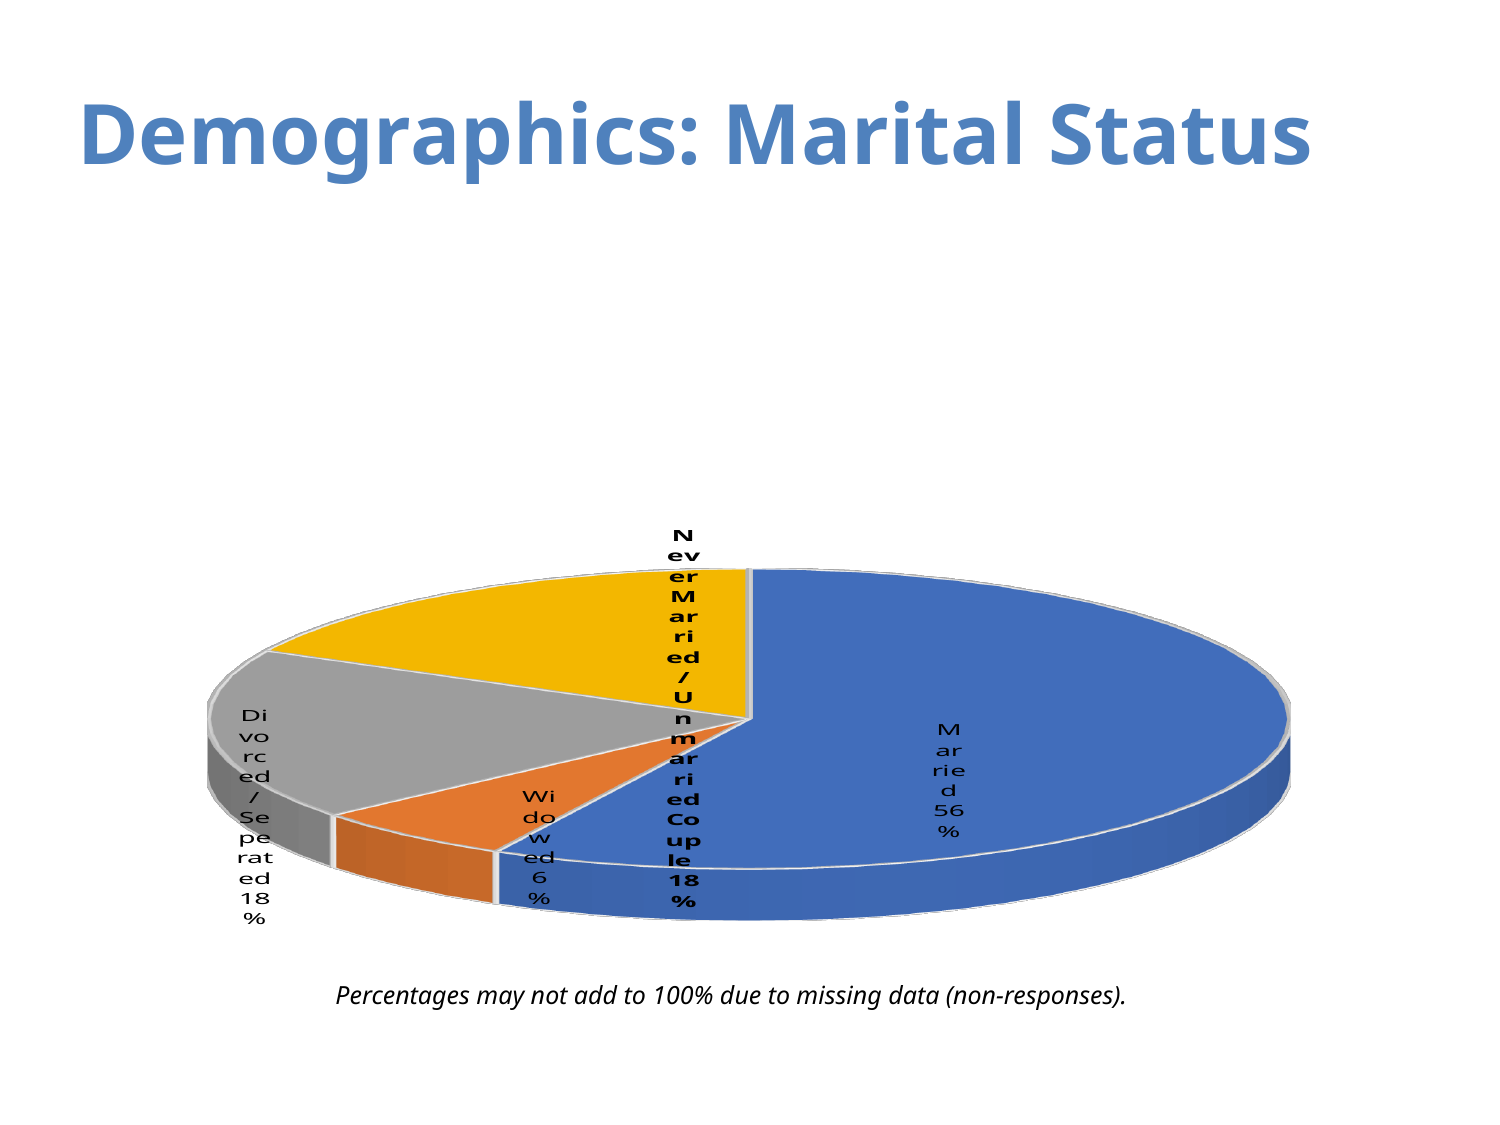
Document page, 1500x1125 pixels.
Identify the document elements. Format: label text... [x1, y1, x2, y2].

chart [164, 204, 1336, 1012]
title Demographics: Marital Status [62, 37, 1500, 225]
